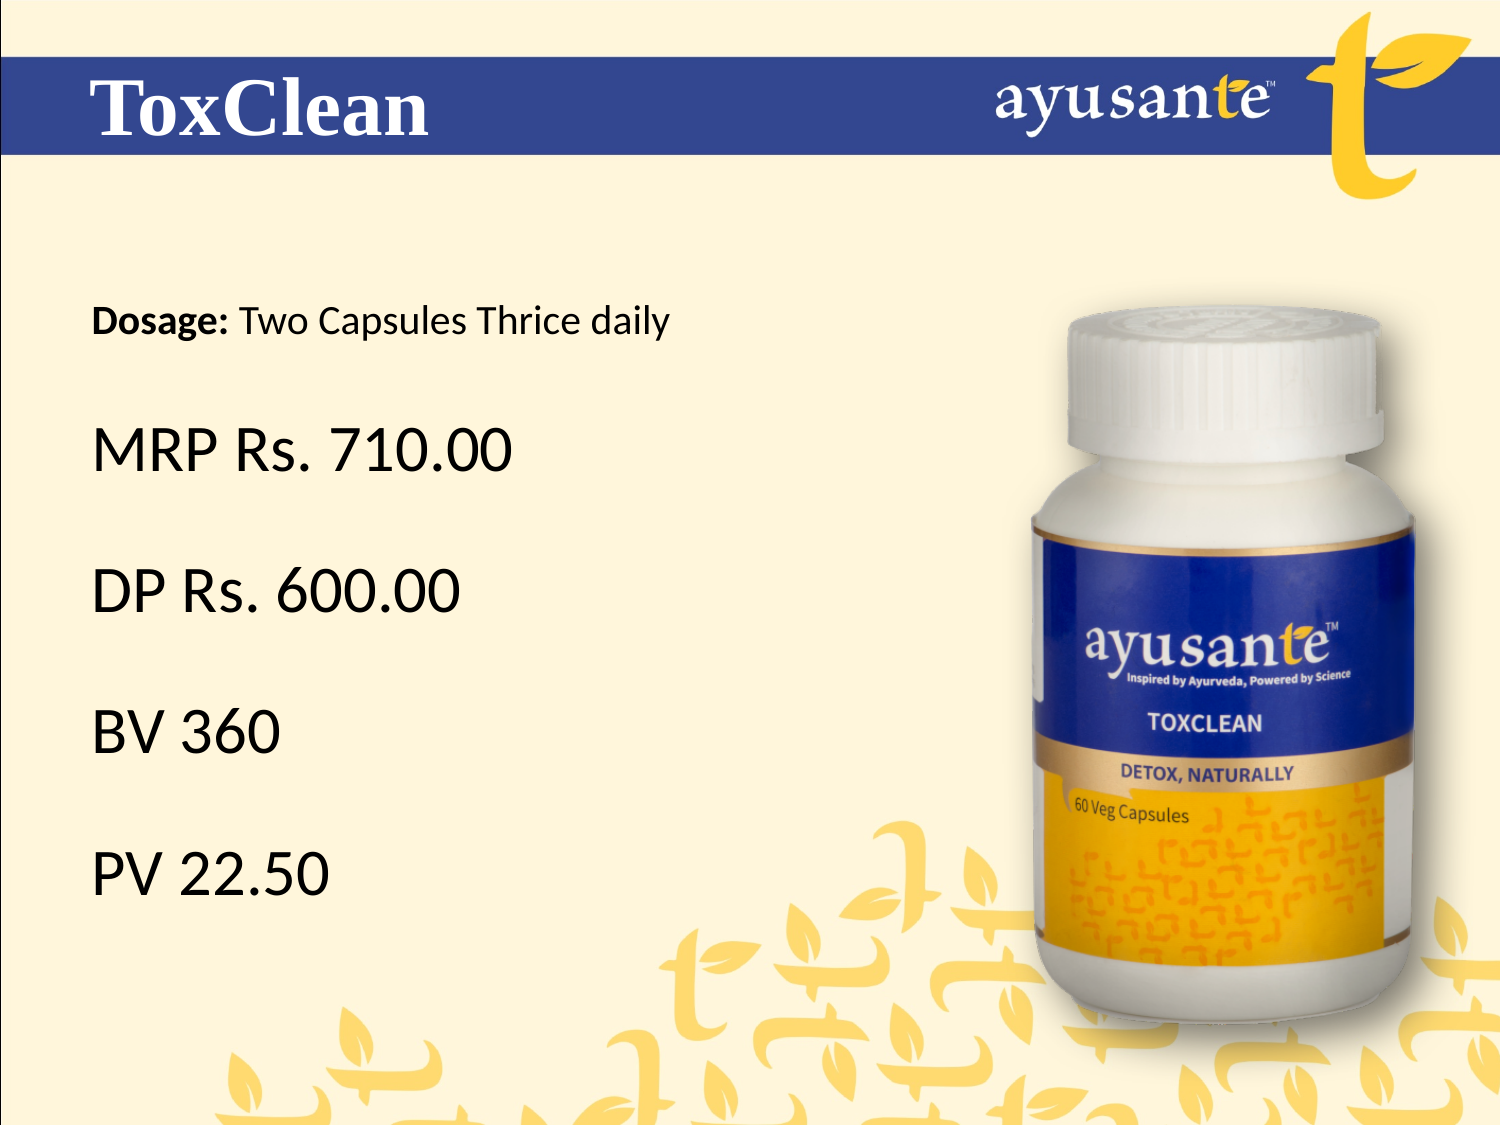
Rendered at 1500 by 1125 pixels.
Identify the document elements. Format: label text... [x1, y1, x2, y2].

text_box Dosage: Two Capsules Thrice daily MRP Rs. 710.00 DP Rs. 600.00 BV 360 PV 22.50 [76, 255, 1025, 1083]
text_box ToxClean [74, 45, 1425, 233]
picture [0, 0, 1500, 1125]
